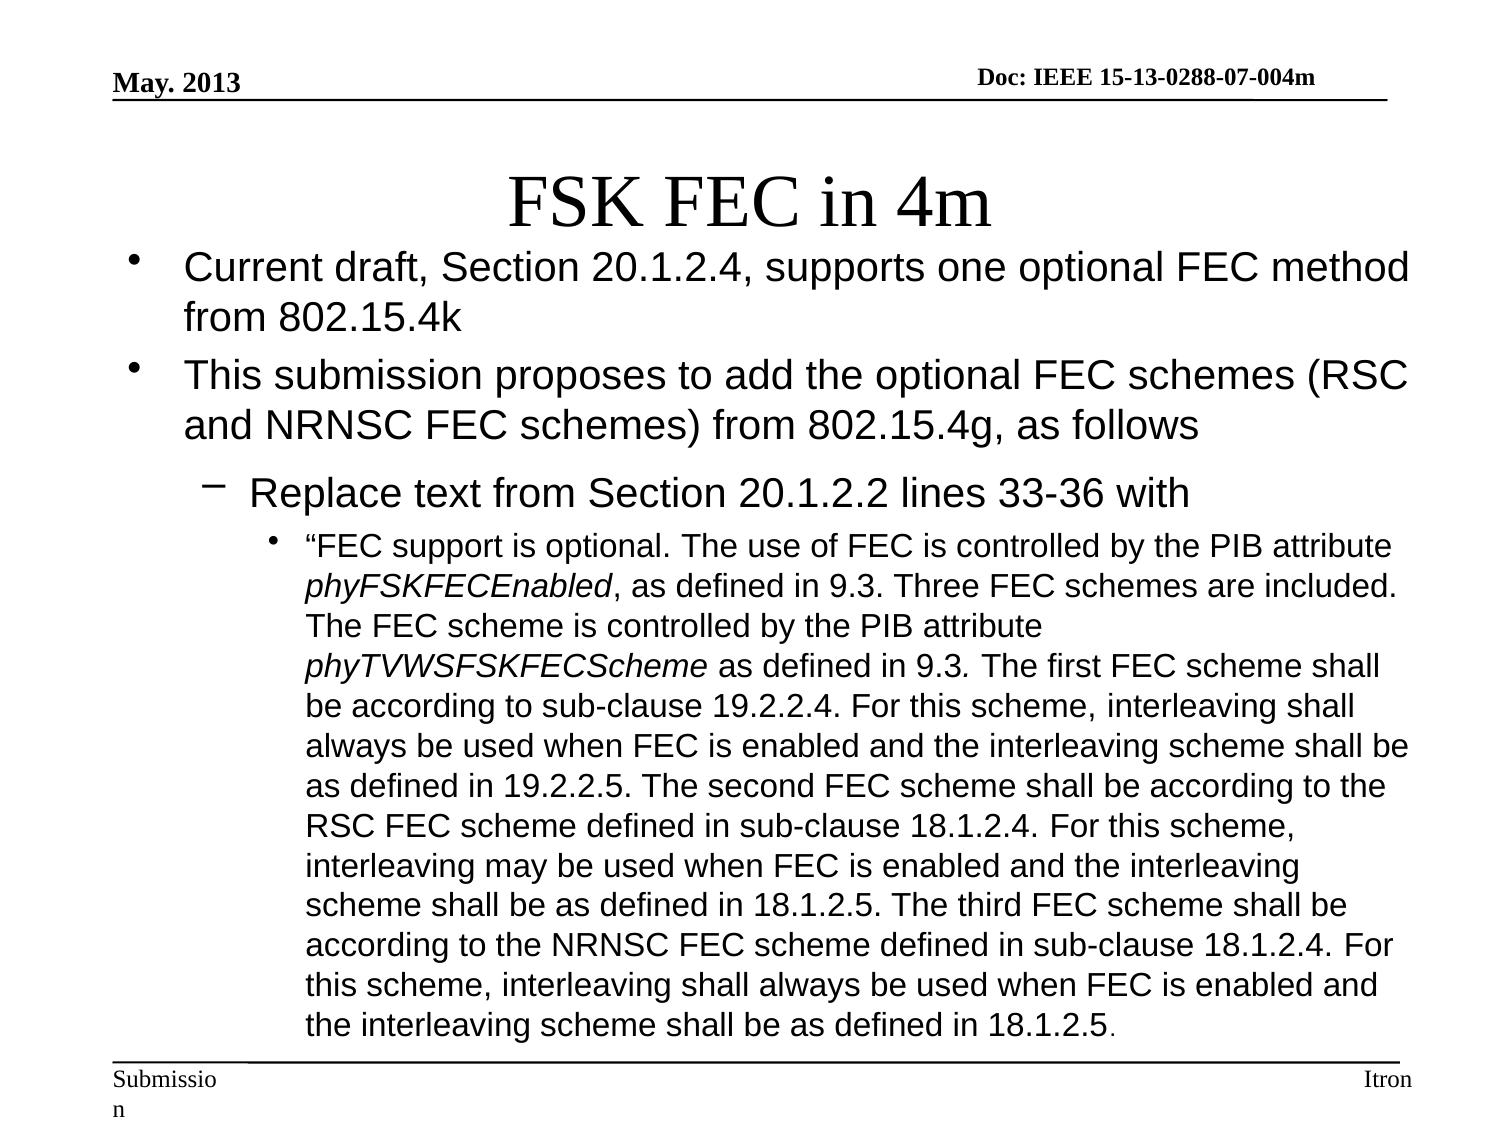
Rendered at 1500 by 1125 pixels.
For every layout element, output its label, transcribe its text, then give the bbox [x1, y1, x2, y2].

title FSK FEC in 4m [112, 125, 1388, 268]
footer Itron [899, 1061, 1413, 1093]
text_box Doc: IEEE 15-13-0288-07-004m [962, 52, 1500, 98]
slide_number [112, 62, 376, 99]
list Current draft, Section 20.1.2.4, supports one optional FEC method from 802.15.4k This submission proposes to add the optional FEC schemes (RSC and NRNSC FEC schemes) from 802.15.4g, as follows Replace text from Section 20.1.2.2 lines 33-36 with “FEC support is optional. The use of FEC is controlled by the PIB attribute phyFSKFECEnabled, as defined in 9.3. Three FEC schemes are included. The FEC scheme is controlled by the PIB attribute phyTVWSFSKFECScheme as defined in 9.3. The first FEC scheme shall be according to sub-clause 19.2.2.4. For this scheme, interleaving shall always be used when FEC is enabled and the interleaving scheme shall be as defined in 19.2.2.5. The second FEC scheme shall be according to the RSC FEC scheme defined in sub-clause 18.1.2.4. For this scheme, interleaving may be used when FEC is enabled and the interleaving scheme shall be as defined in 18.1.2.5. The third FEC scheme shall be according to the NRNSC FEC scheme defined in sub-clause 18.1.2.4. For this scheme, interleaving shall always be used when FEC is enabled and the interleaving scheme shall be as defined in 18.1.2.5. [112, 231, 1435, 977]
